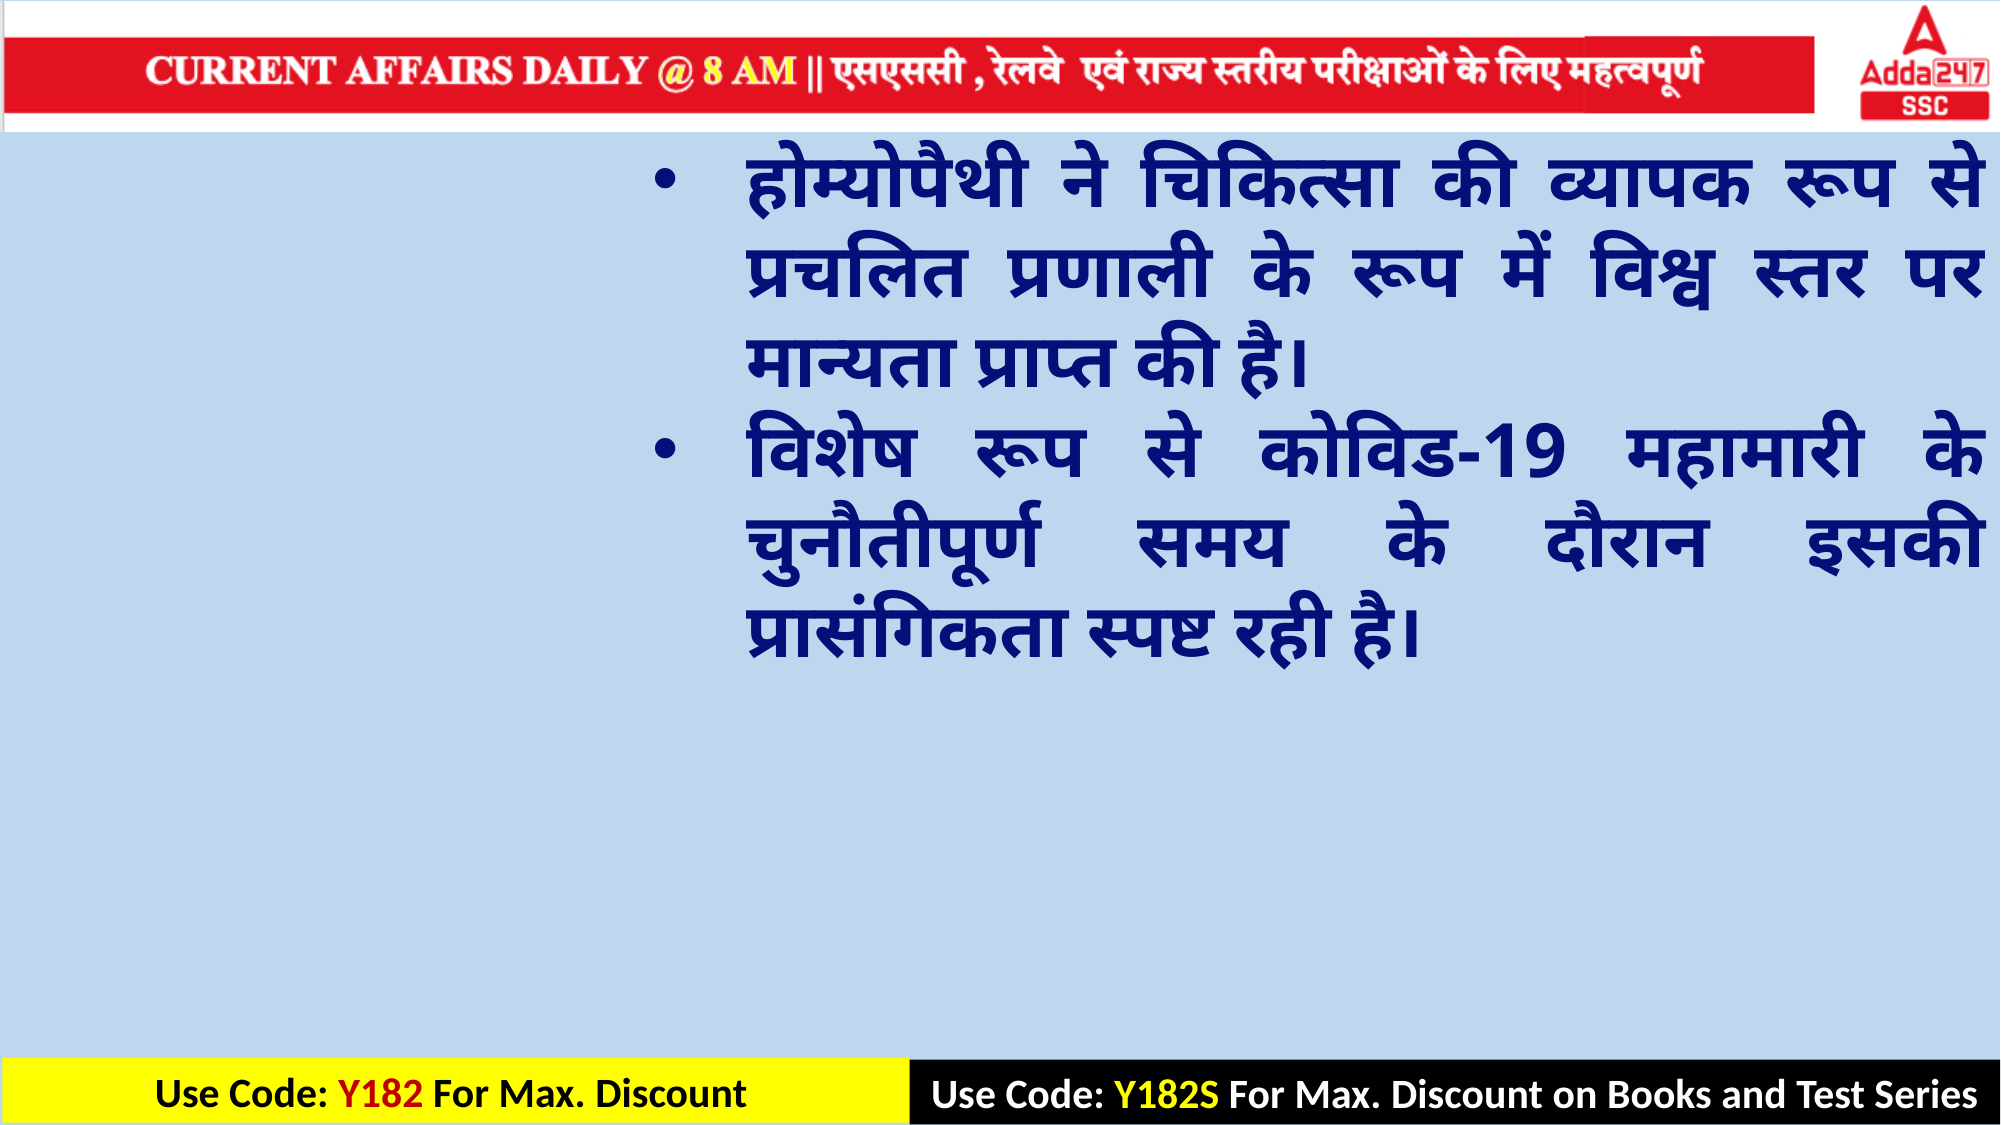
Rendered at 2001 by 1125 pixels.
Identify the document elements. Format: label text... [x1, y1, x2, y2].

text_box होम्योपैथी ने चिकित्सा की व्यापक रूप से प्रचलित प्रणाली के रूप में विश्व स्तर पर मान्यता प्राप्त की है। विशेष रूप से कोविड-19 महामारी के चुनौतीपूर्ण समय के दौरान इसकी प्रासंगिकता स्पष्ट रही है। [637, 124, 2000, 680]
picture [0, 1, 2000, 132]
